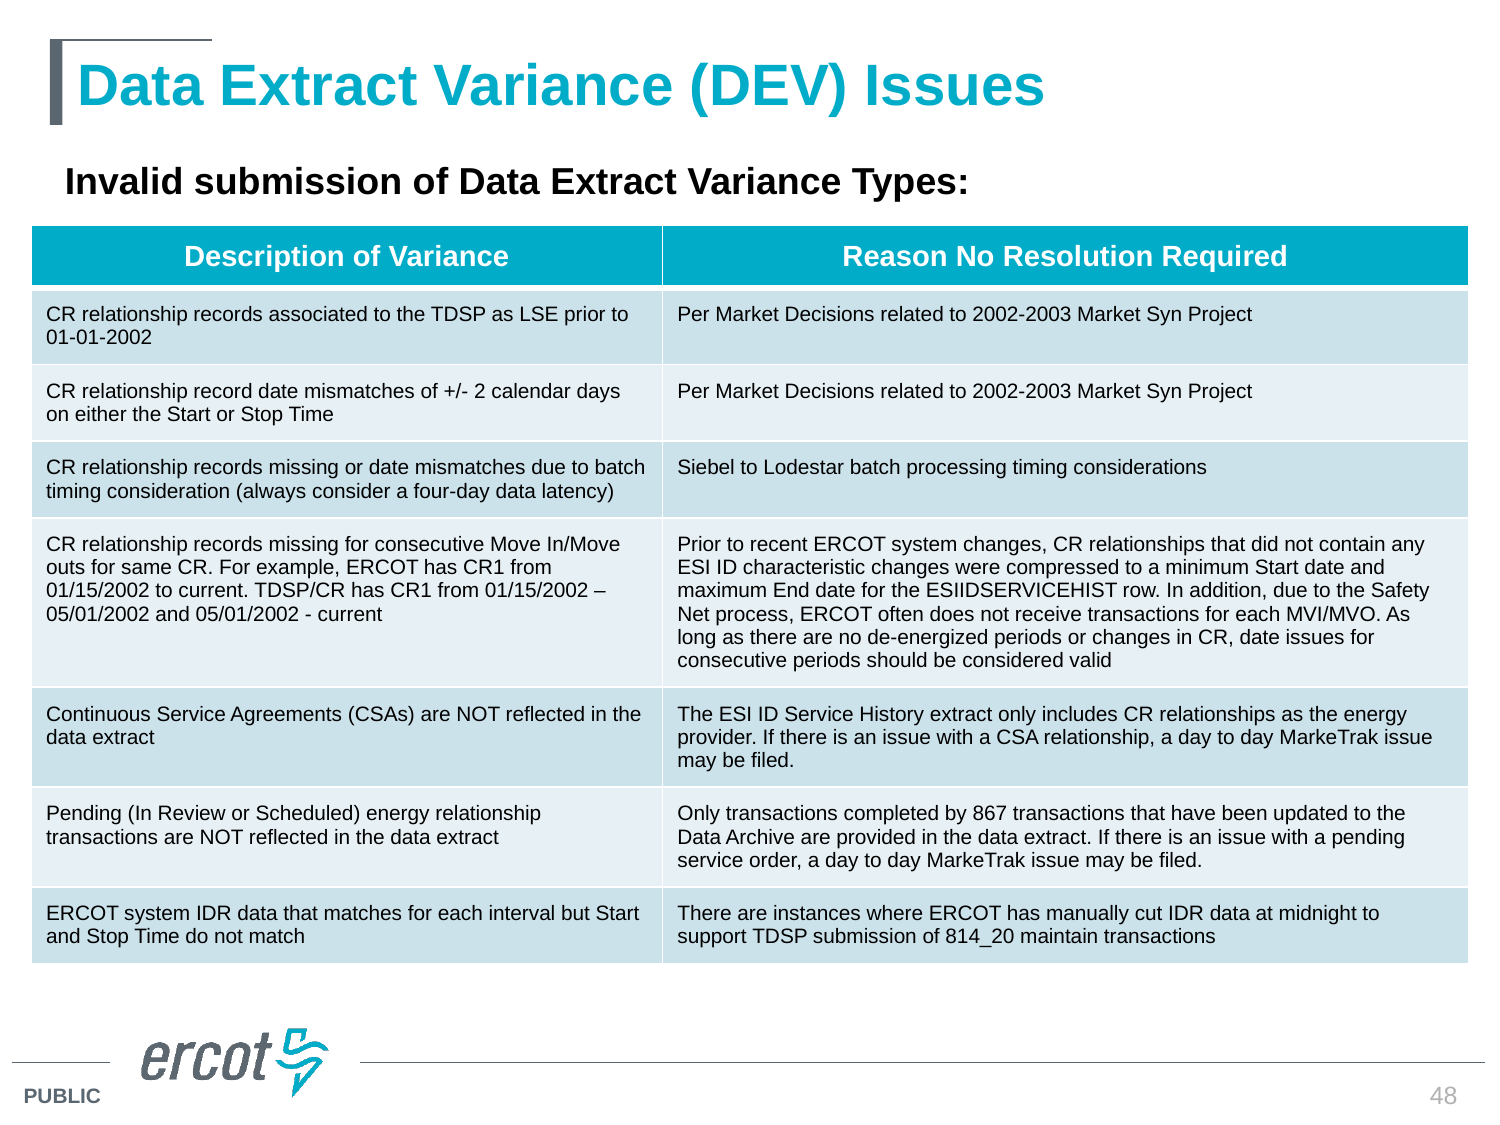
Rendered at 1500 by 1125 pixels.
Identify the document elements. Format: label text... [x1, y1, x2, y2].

table_cell Per Market Decisions related to 2002-2003 Market Syn Project [663, 365, 1468, 440]
table_cell There are instances where ERCOT has manually cut IDR data at midnight to support TDSP submission of 814_20 maintain transactions [663, 888, 1468, 963]
table_cell Prior to recent ERCOT system changes, CR relationships that did not contain any ESI ID characteristic changes were compressed to a minimum Start date and maximum End date for the ESIIDSERVICEHIST row. In addition, due to the Safety Net process, ERCOT often does not receive transactions for each MVI/MVO. As long as there are no de-energized periods or changes in CR, date issues for consecutive periods should be considered valid [663, 519, 1468, 686]
picture [137, 1024, 332, 1100]
table_cell CR relationship record date mismatches of +/- 2 calendar days on either the Start or Stop Time [32, 365, 662, 440]
table_header Reason No Resolution Required [663, 226, 1468, 285]
slide_number 48 [1400, 1076, 1488, 1113]
table_cell CR relationship records missing or date mismatches due to batch timing consideration (always consider a four-day data latency) [32, 442, 662, 517]
table_cell Per Market Decisions related to 2002-2003 Market Syn Project [663, 291, 1468, 364]
table_cell Continuous Service Agreements (CSAs) are NOT reflected in the data extract [32, 688, 662, 786]
table_cell ERCOT system IDR data that matches for each interval but Start and Stop Time do not match [32, 888, 662, 963]
table_cell The ESI ID Service History extract only includes CR relationships as the energy provider. If there is an issue with a CSA relationship, a day to day MarkeTrak issue may be filed. [663, 688, 1468, 786]
list Invalid submission of Data Extract Variance Types: [50, 149, 1450, 200]
table_header Description of Variance [32, 226, 662, 285]
title Data Extract Variance (DEV) Issues [62, 39, 1450, 125]
table_cell Pending (In Review or Scheduled) energy relationship transactions are NOT reflected in the data extract [32, 788, 662, 886]
table_cell CR relationship records missing for consecutive Move In/Move outs for same CR. For example, ERCOT has CR1 from 01/15/2002 to current. TDSP/CR has CR1 from 01/15/2002 – 05/01/2002 and 05/01/2002 - current [32, 519, 662, 686]
table_cell Siebel to Lodestar batch processing timing considerations [663, 442, 1468, 517]
table_cell Only transactions completed by 867 transactions that have been updated to the Data Archive are provided in the data extract. If there is an issue with a pending service order, a day to day MarkeTrak issue may be filed. [663, 788, 1468, 886]
table_cell CR relationship records associated to the TDSP as LSE prior to 01-01-2002 [32, 291, 662, 364]
